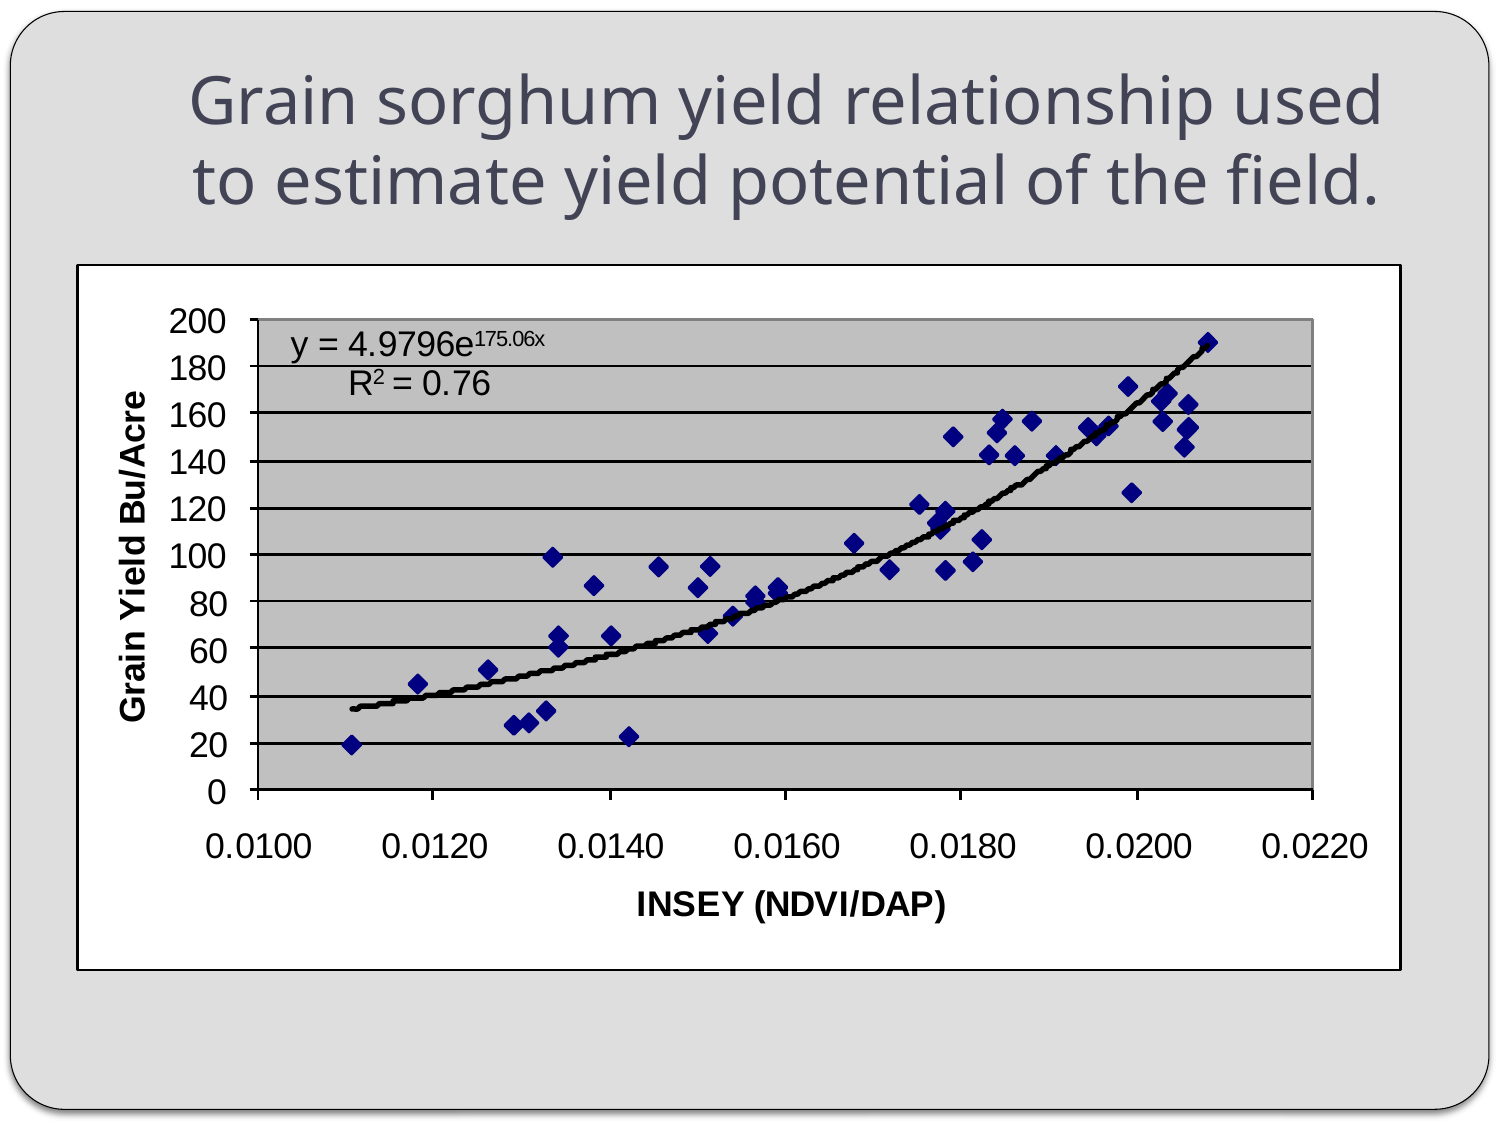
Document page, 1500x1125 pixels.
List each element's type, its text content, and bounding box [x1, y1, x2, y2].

title Grain sorghum yield relationship used to estimate yield potential of the field. [149, 44, 1426, 233]
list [62, 249, 1413, 983]
